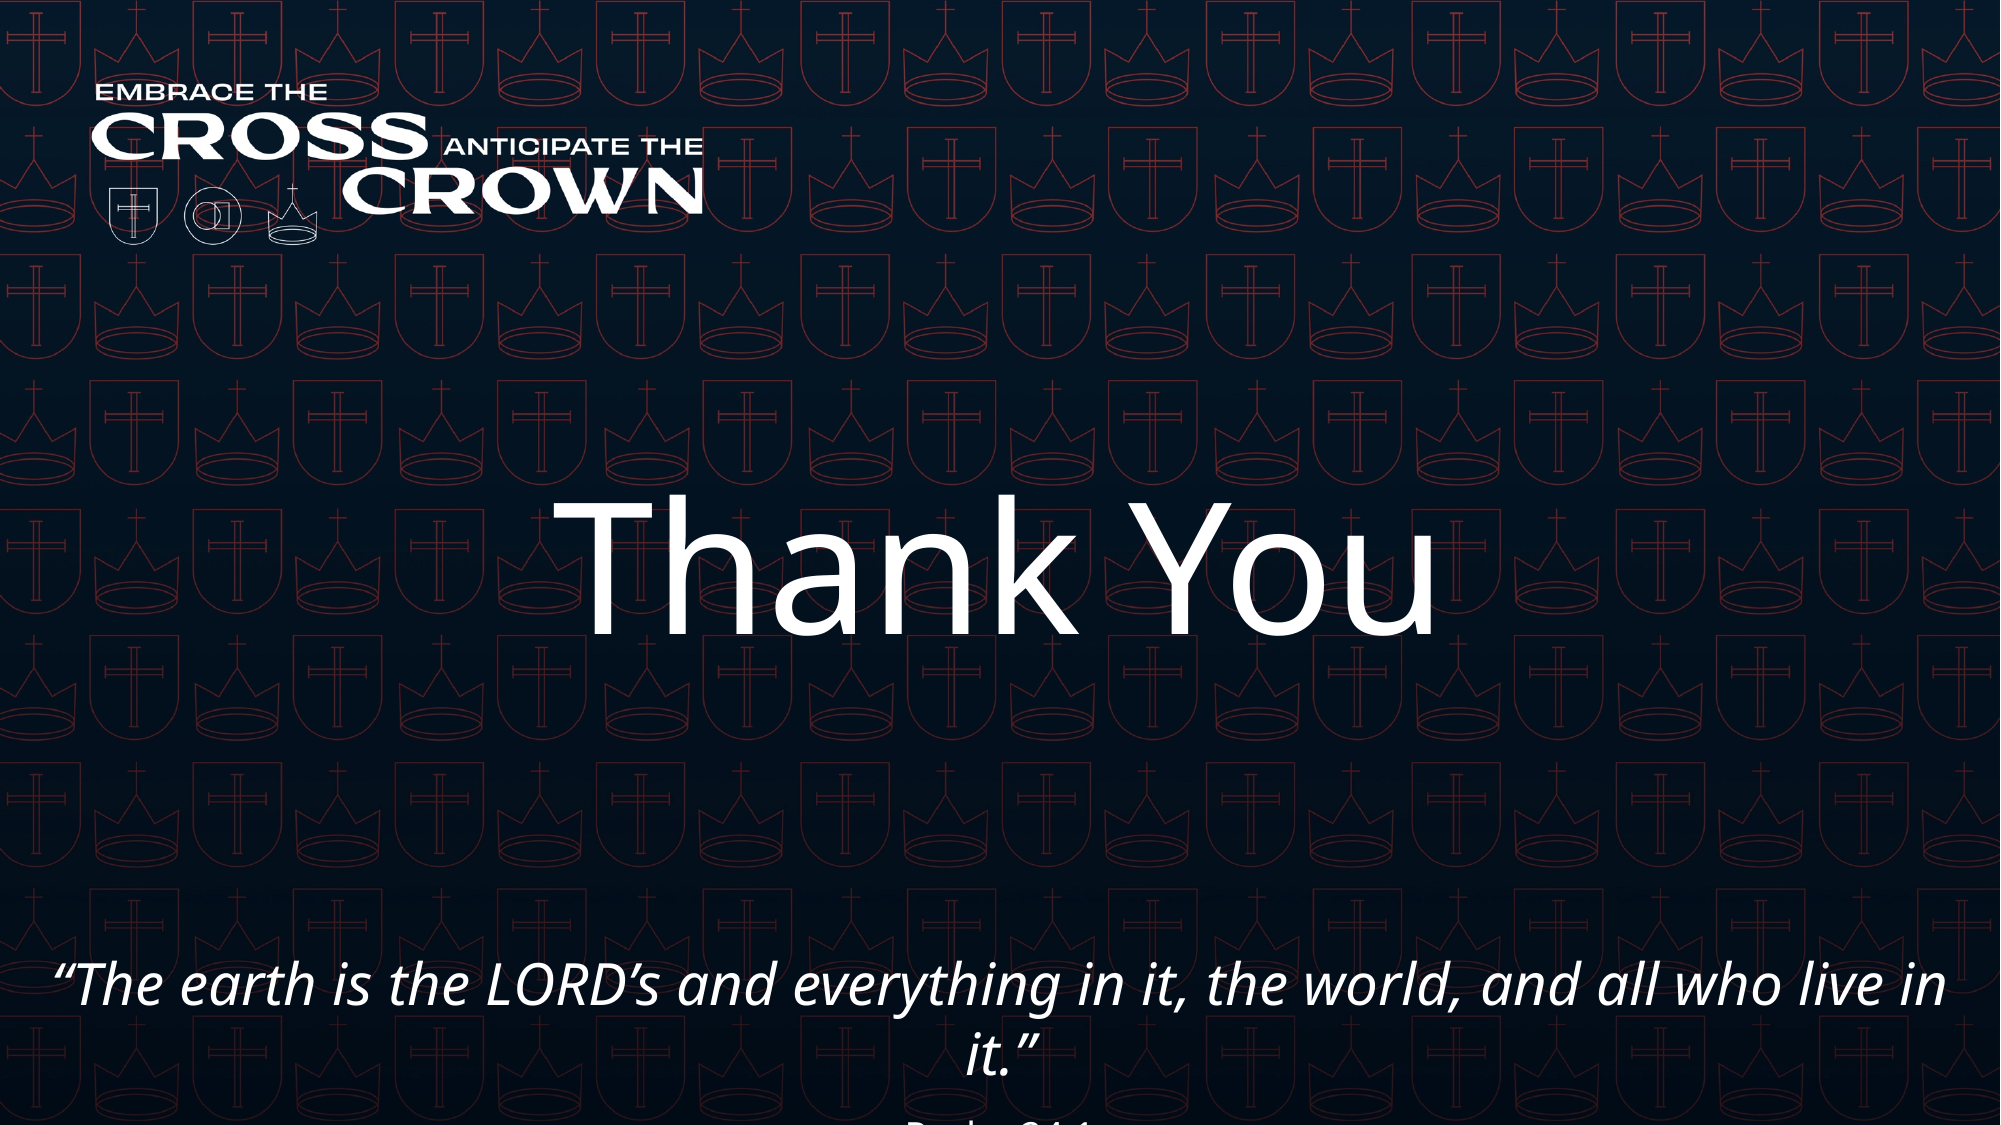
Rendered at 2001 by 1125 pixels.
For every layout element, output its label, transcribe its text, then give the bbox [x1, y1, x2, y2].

text_box “The earth is the Lord’s and everything in it, the world, and all who live in it.” Psalm 24:1 [0, 939, 2000, 1125]
text_box Thank You [399, 443, 1600, 879]
picture [0, 0, 2000, 939]
